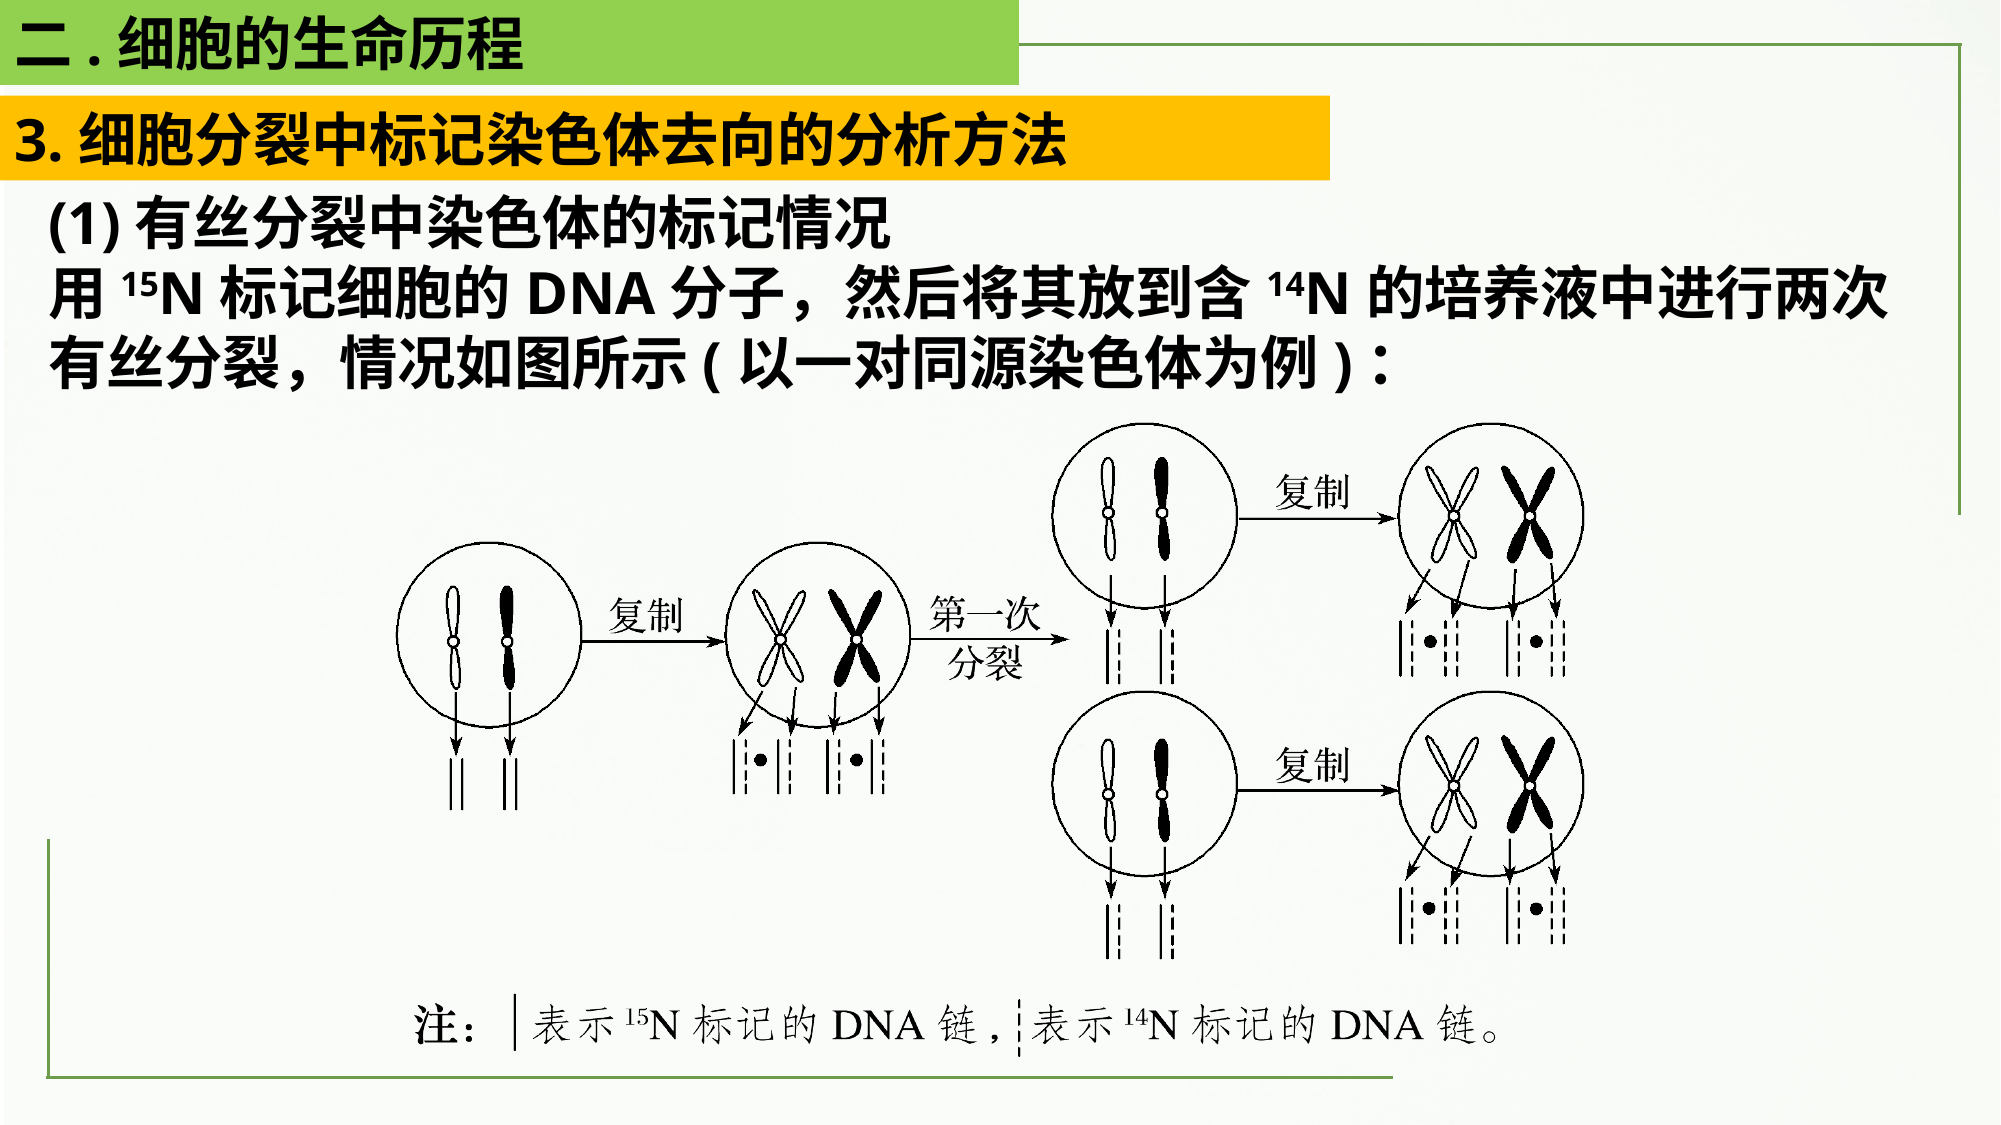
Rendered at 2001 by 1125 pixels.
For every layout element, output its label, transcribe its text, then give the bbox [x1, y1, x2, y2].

picture [4, 0, 2001, 1125]
text_box (1)有丝分裂中染色体的标记情况 用15N标记细胞的DNA分子，然后将其放到含14N的培养液中进行两次有丝分裂，情况如图所示(以一对同源染色体为例)： [33, 178, 1932, 404]
text_box 二.细胞的生命历程 [0, 0, 1019, 85]
text_box 3.细胞分裂中标记染色体去向的分析方法 [0, 95, 1330, 181]
